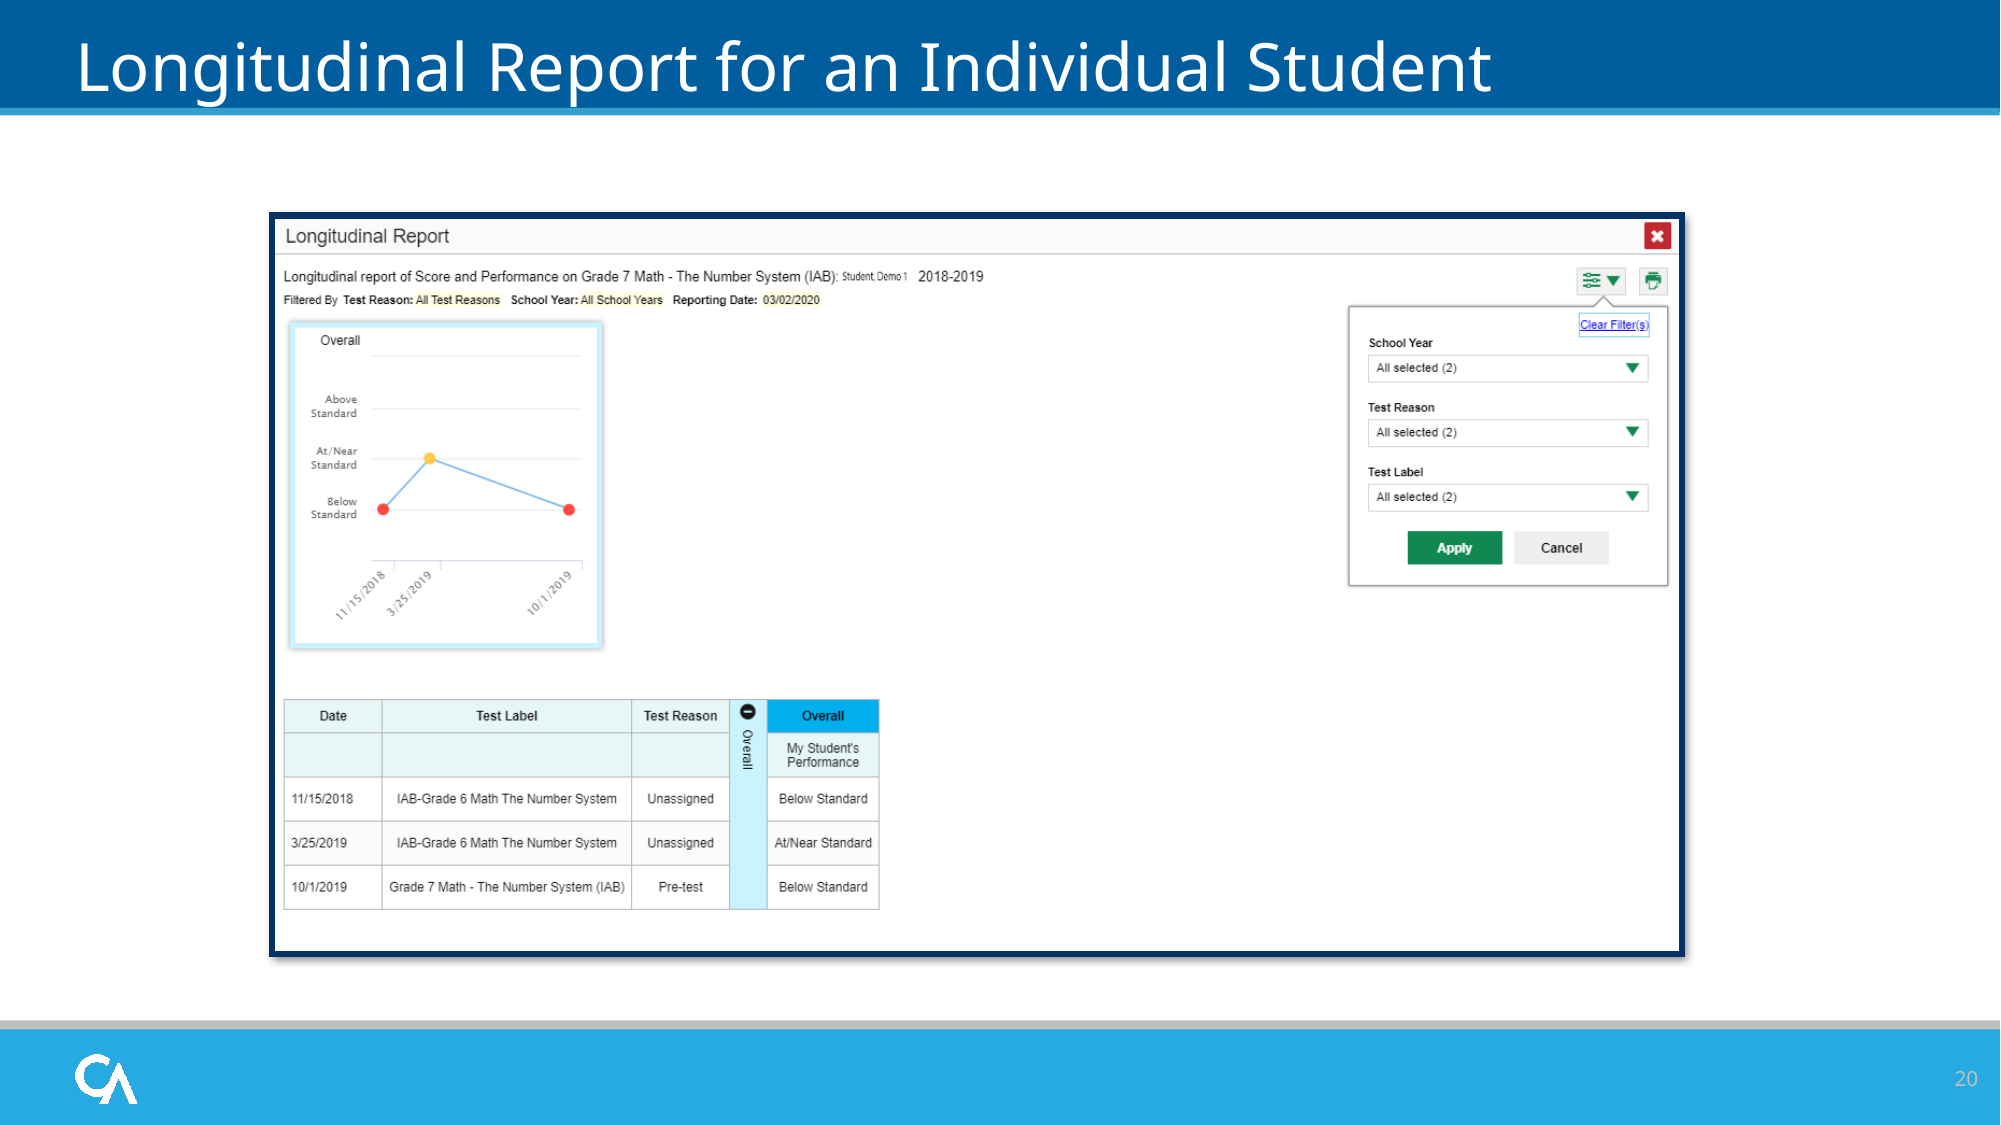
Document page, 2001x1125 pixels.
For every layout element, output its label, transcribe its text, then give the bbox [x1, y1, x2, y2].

picture [274, 218, 1679, 952]
picture [75, 1054, 138, 1104]
slide_number 20 [1877, 1057, 1993, 1103]
title Longitudinal Report for an Individual Student [75, 15, 1883, 105]
